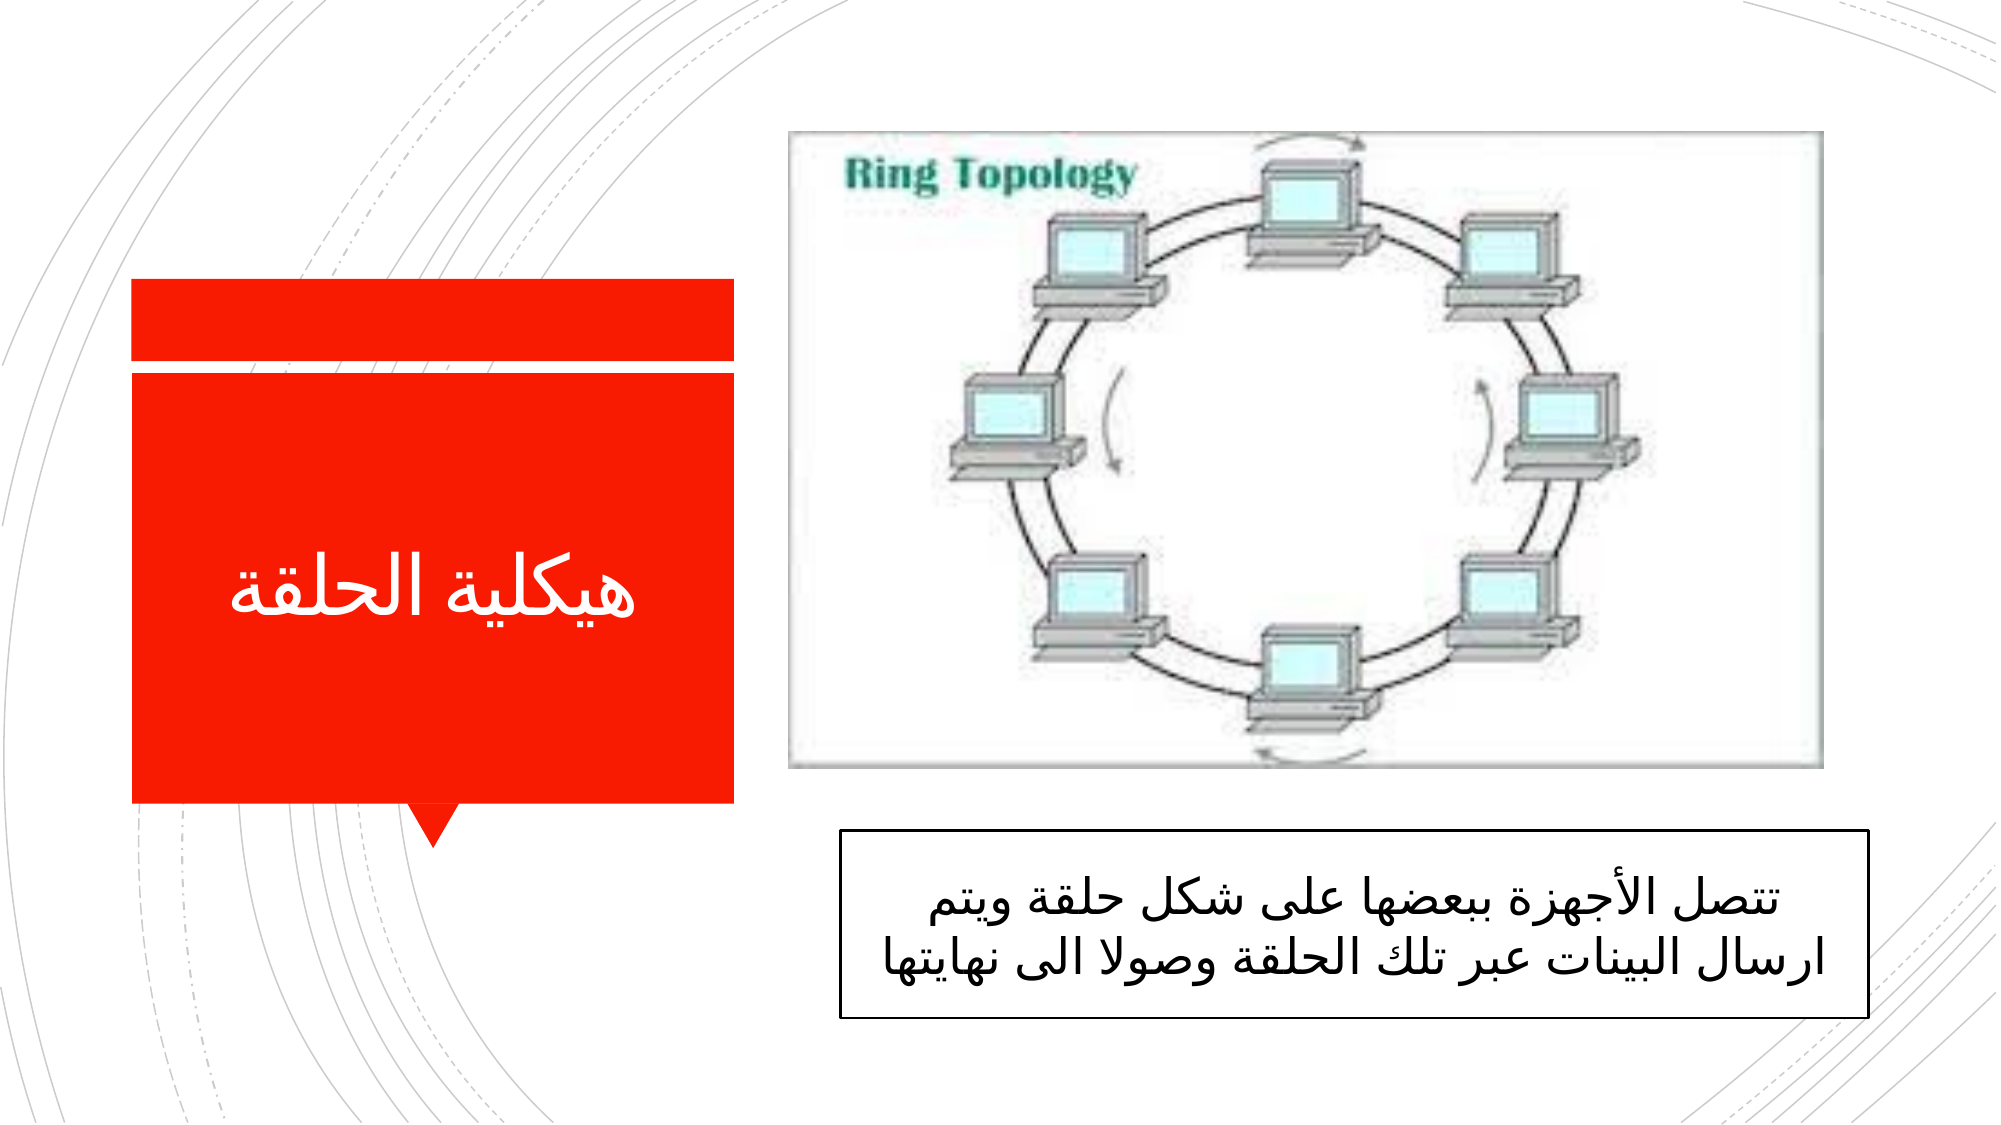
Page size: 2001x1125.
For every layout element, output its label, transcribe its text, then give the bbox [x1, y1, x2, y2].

picture [788, 131, 1824, 769]
title هيكلية الحلقة [145, 387, 721, 792]
list تتصل الأجهزة ببعضها على شكل حلقة ويتم ارسال البينات عبر تلك الحلقة وصولا الى نهايتها [839, 829, 1870, 1019]
